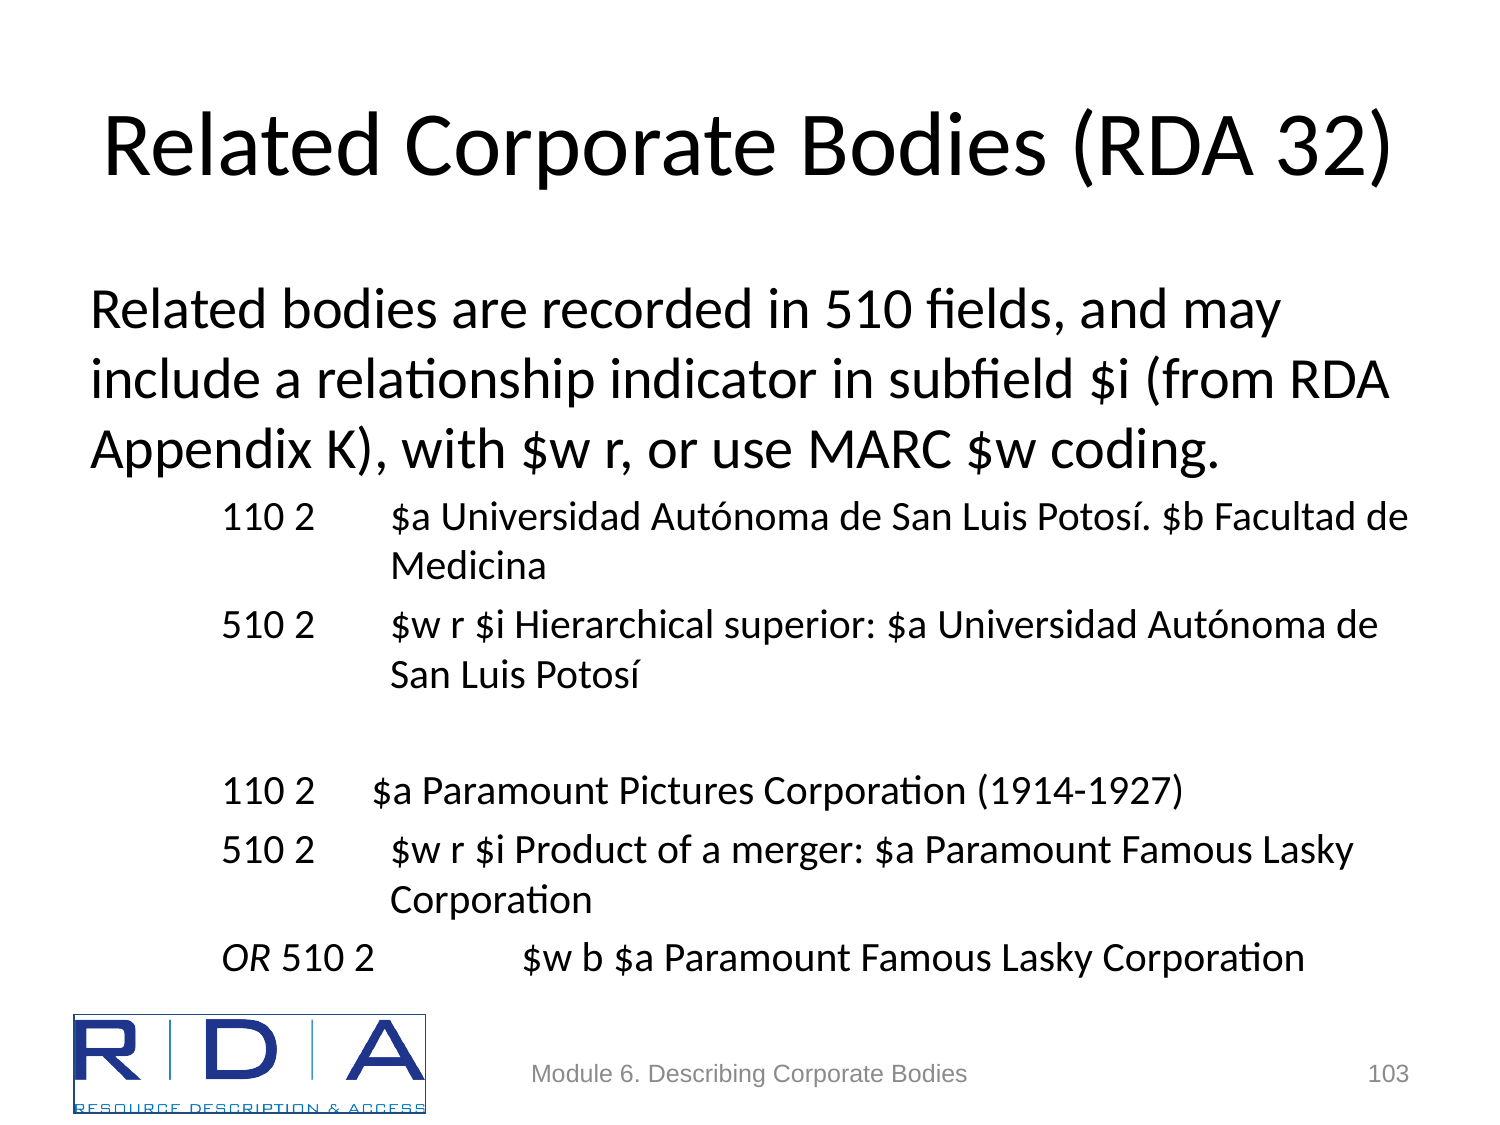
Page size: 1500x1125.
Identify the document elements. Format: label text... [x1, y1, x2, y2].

list Related bodies are recorded in 510 fields, and may include a relationship indicator in subfield $i (from RDA Appendix K), with $w r, or use MARC $w coding. 110 2 $a Universidad Autónoma de San Luis Potosí. $b Facultad de Medicina 510 2 $w r $i Hierarchical superior: $a Universidad Autónoma de San Luis Potosí 110 2 $a Paramount Pictures Corporation (1914-1927) 510 2 $w r $i Product of a merger: $a Paramount Famous Lasky Corporation OR 510 2 $w b $a Paramount Famous Lasky Corporation [75, 262, 1425, 1005]
picture [75, 1015, 425, 1112]
title Related Corporate Bodies (RDA 32) [75, 45, 1425, 233]
slide_number 103 [1074, 1042, 1425, 1103]
footer Module 6. Describing Corporate Bodies [512, 1042, 988, 1103]
